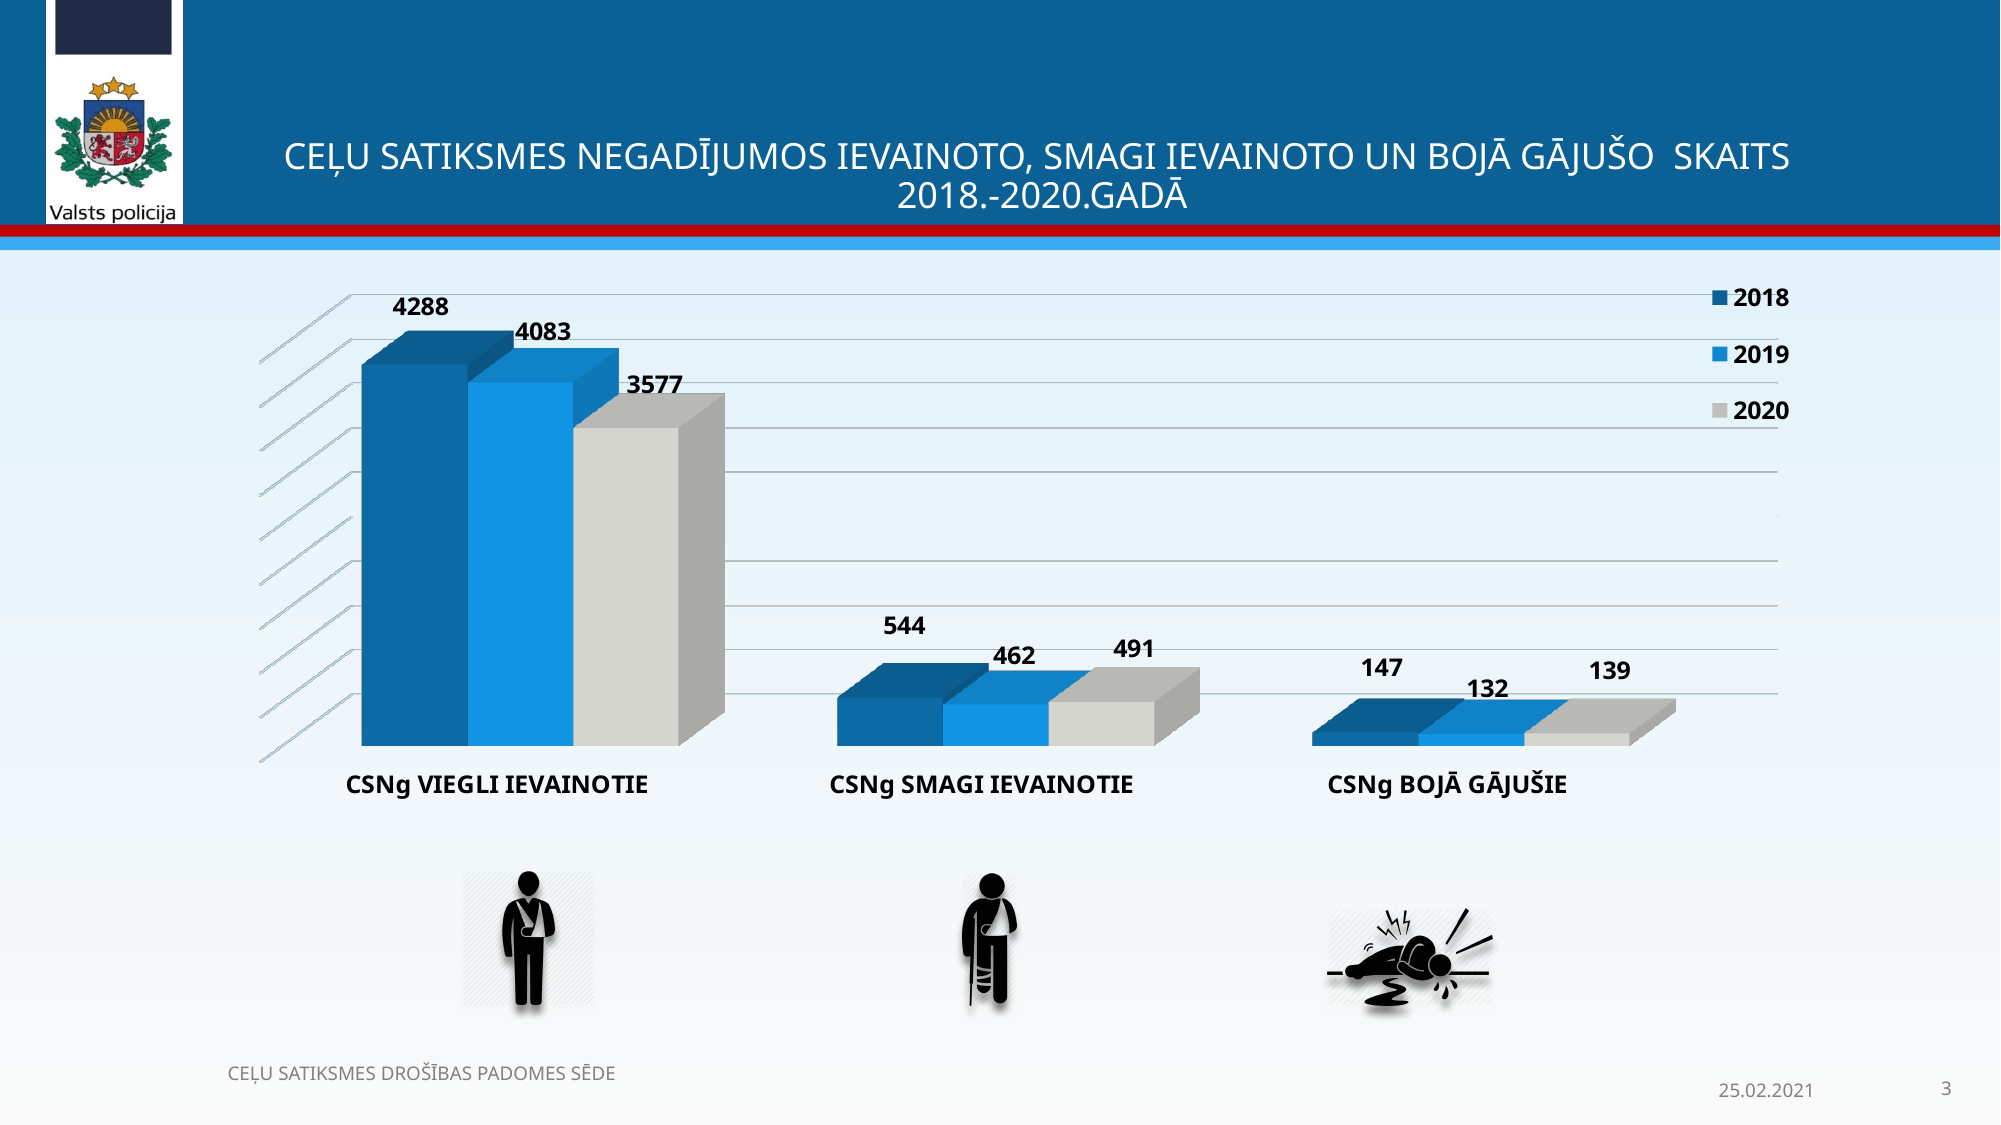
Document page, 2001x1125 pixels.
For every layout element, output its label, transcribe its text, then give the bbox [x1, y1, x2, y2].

title CEĻU SATIKSMES NEGADĪJUMOS IEVAINOTO, SMAGI IEVAINOTO UN BOJĀ GĀJUŠO SKAITS 2018.-2020.GADĀ [254, 91, 1830, 224]
picture [46, 0, 183, 224]
slide_number 3 [1924, 1064, 1967, 1111]
chart [228, 253, 1804, 1023]
text_box 25.02.2021 [1674, 1064, 1830, 1115]
text_box CEĻU SATIKSMES DROŠĪBAS PADOMES SĒDE [61, 1047, 631, 1098]
